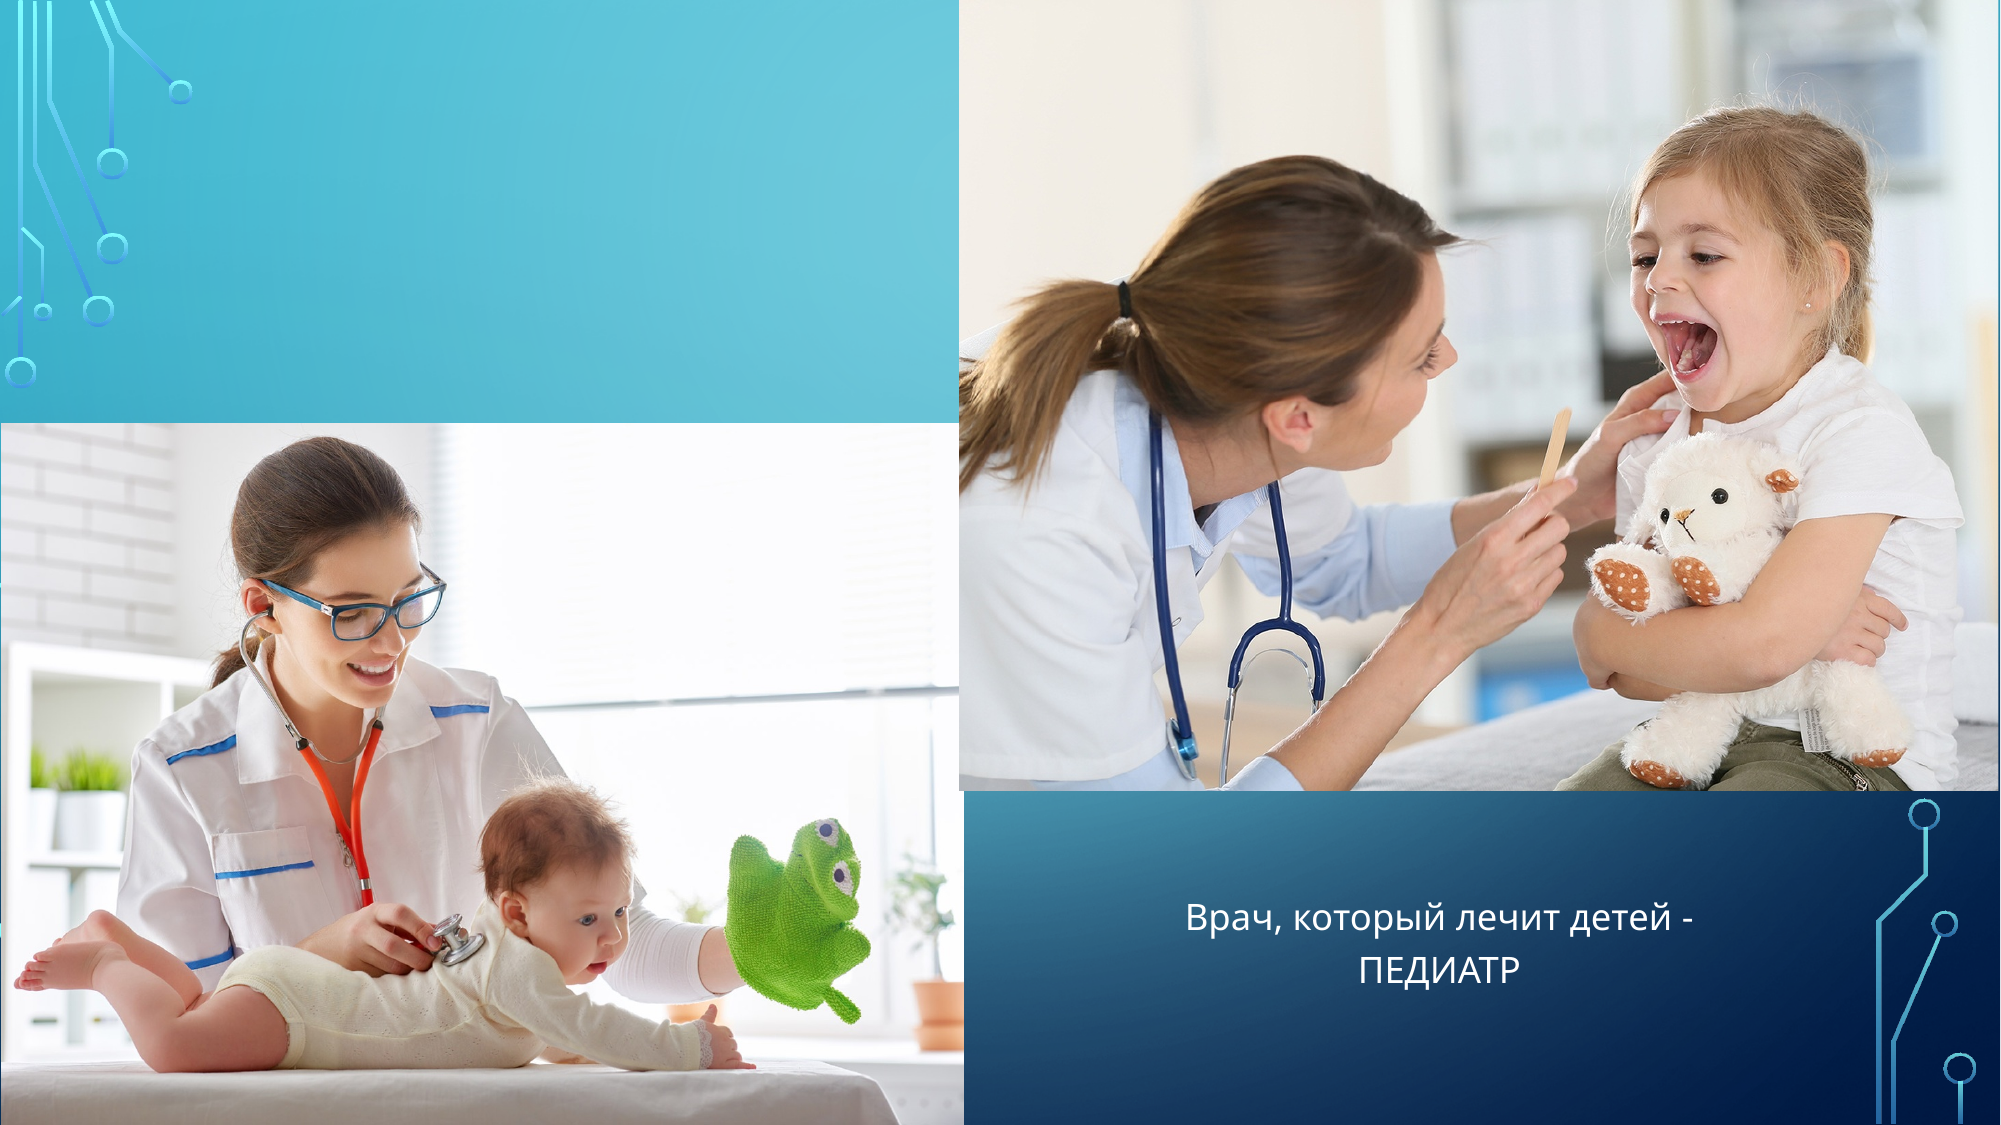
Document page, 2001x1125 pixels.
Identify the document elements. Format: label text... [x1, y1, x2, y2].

list Врач, который лечит детей - ПЕДИАТР [1118, 877, 1762, 1000]
picture [1, 0, 1999, 1125]
